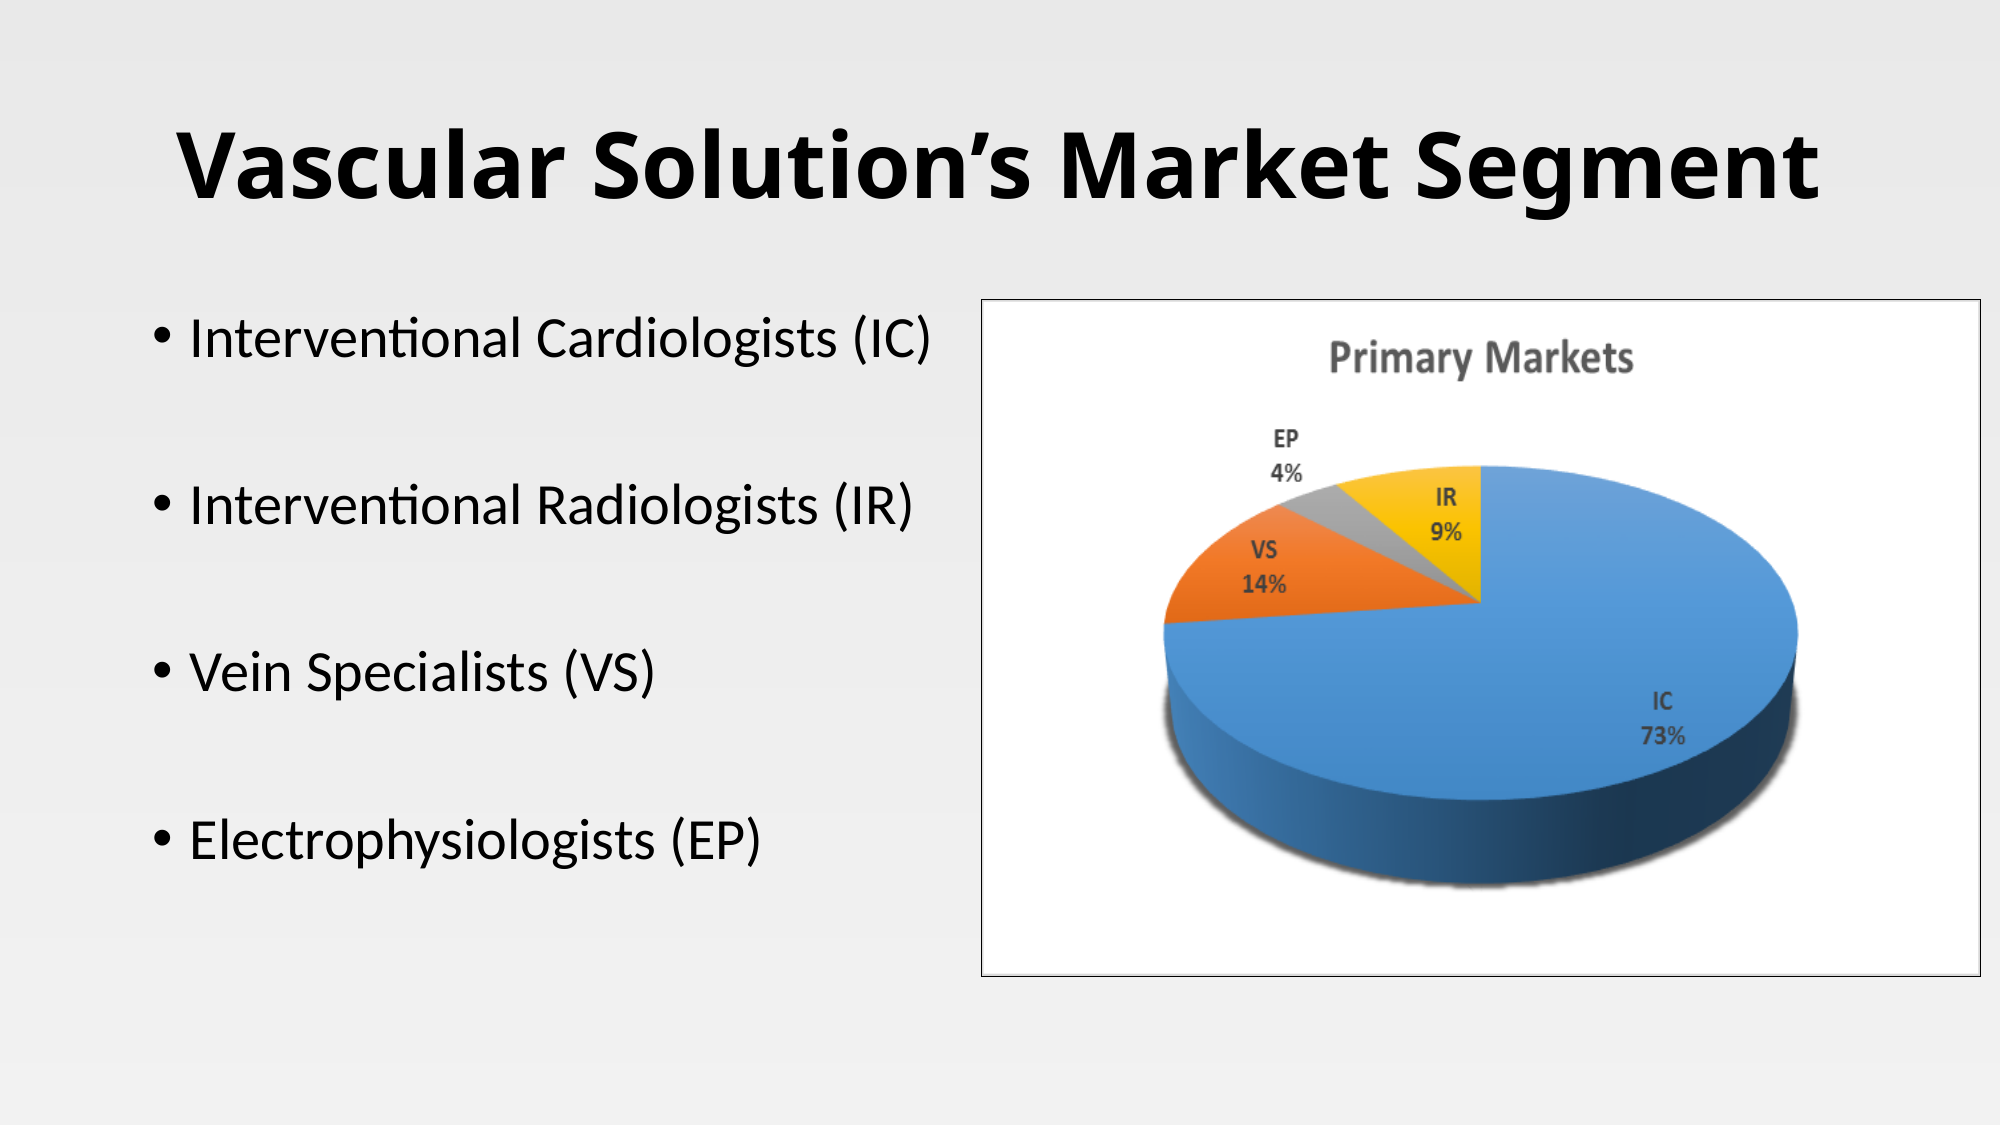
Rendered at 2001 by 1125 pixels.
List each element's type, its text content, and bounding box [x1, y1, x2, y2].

picture [981, 299, 1981, 977]
title Vascular Solution’s Market Segment [137, 59, 1863, 278]
list Interventional Cardiologists (IC) Interventional Radiologists (IR) Vein Specialists (VS) Electrophysiologists (EP) [137, 299, 1863, 1014]
